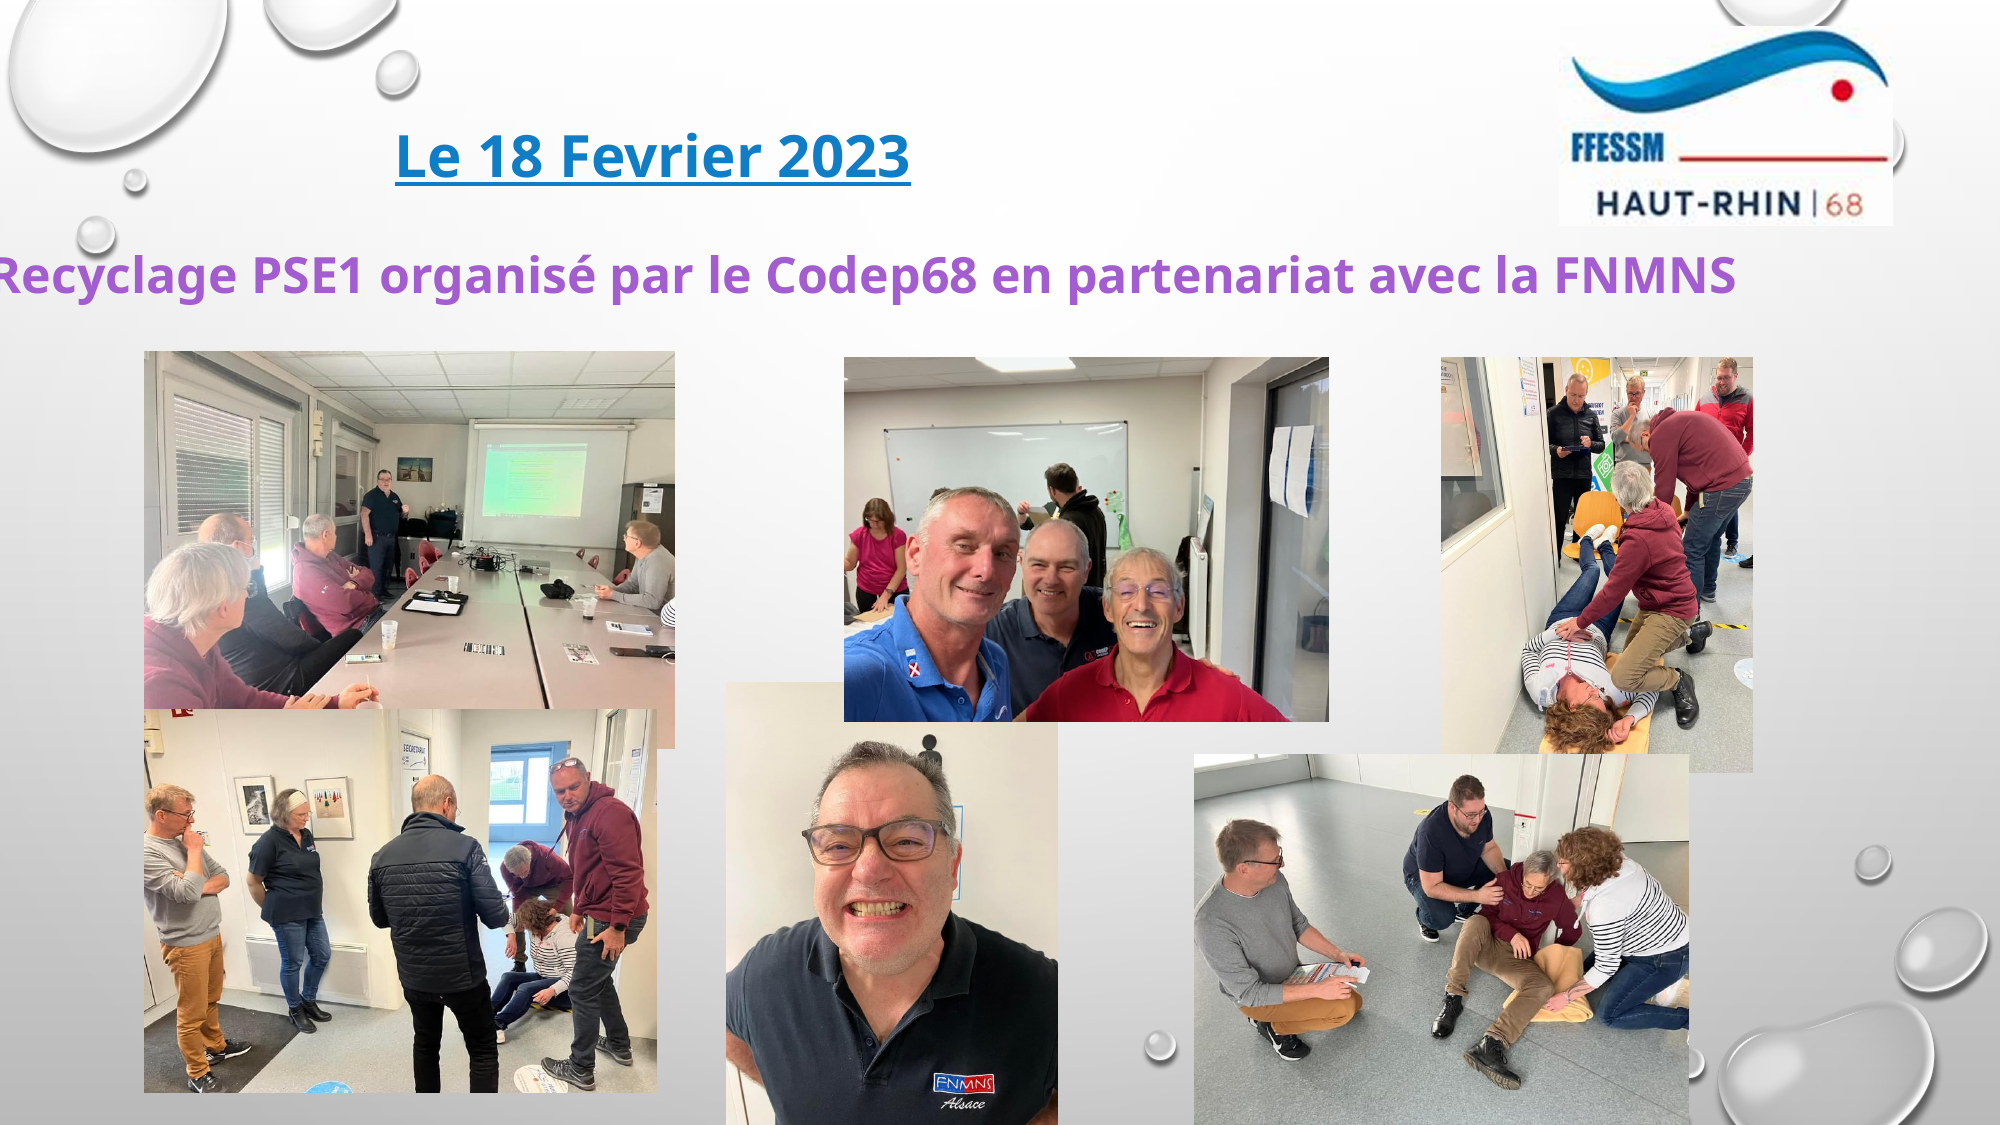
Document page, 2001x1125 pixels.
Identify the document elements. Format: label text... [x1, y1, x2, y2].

text_box Le 18 Fevrier 2023 [380, 111, 926, 197]
picture [0, 0, 2000, 1125]
text_box Recyclage PSE1 organisé par le Codep68 en partenariat avec la FNMNS [0, 236, 1753, 312]
